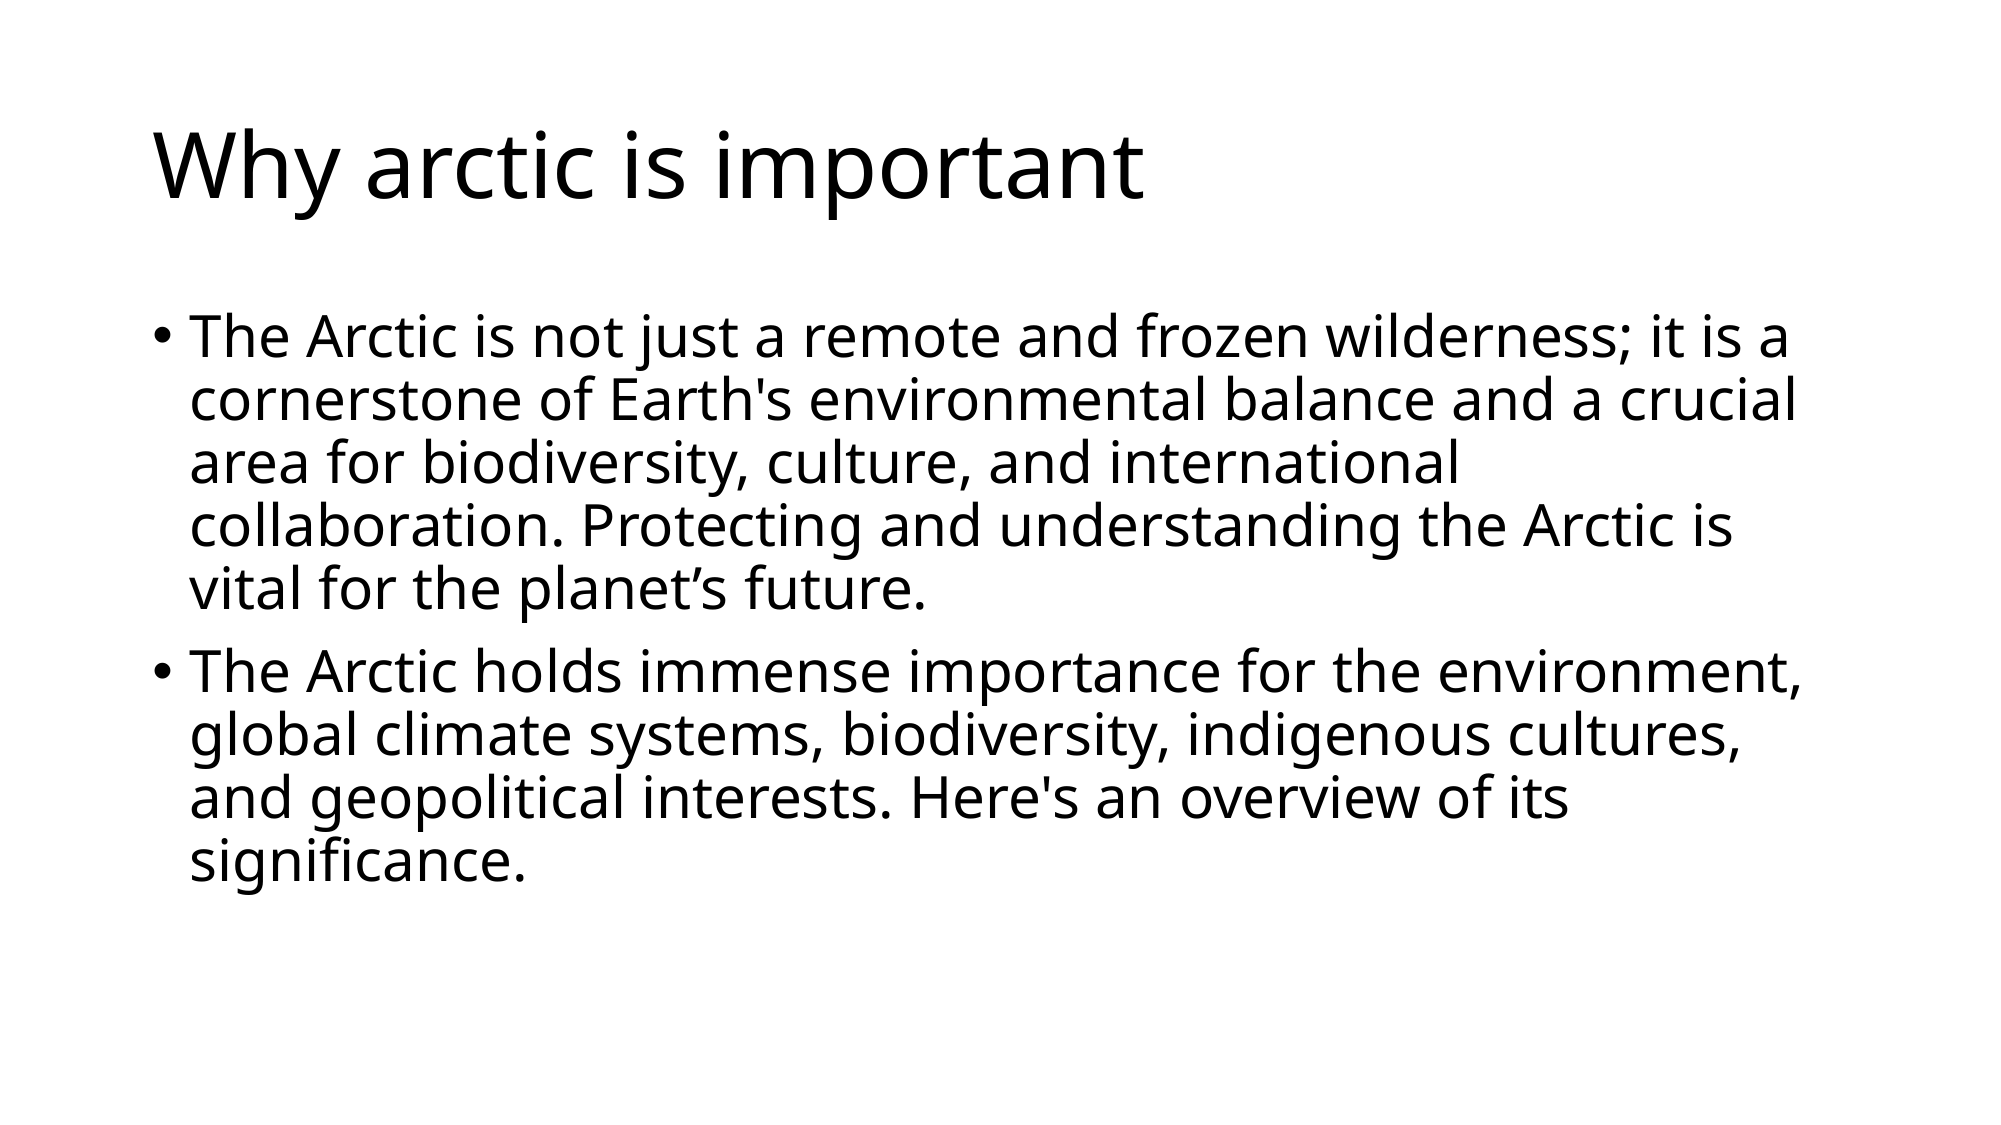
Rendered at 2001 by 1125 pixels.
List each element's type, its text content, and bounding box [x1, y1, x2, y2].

title Why arctic is important [137, 59, 1863, 278]
list The Arctic is not just a remote and frozen wilderness; it is a cornerstone of Earth's environmental balance and a crucial area for biodiversity, culture, and international collaboration. Protecting and understanding the Arctic is vital for the planet’s future. The Arctic holds immense importance for the environment, global climate systems, biodiversity, indigenous cultures, and geopolitical interests. Here's an overview of its significance. [137, 299, 1863, 1014]
